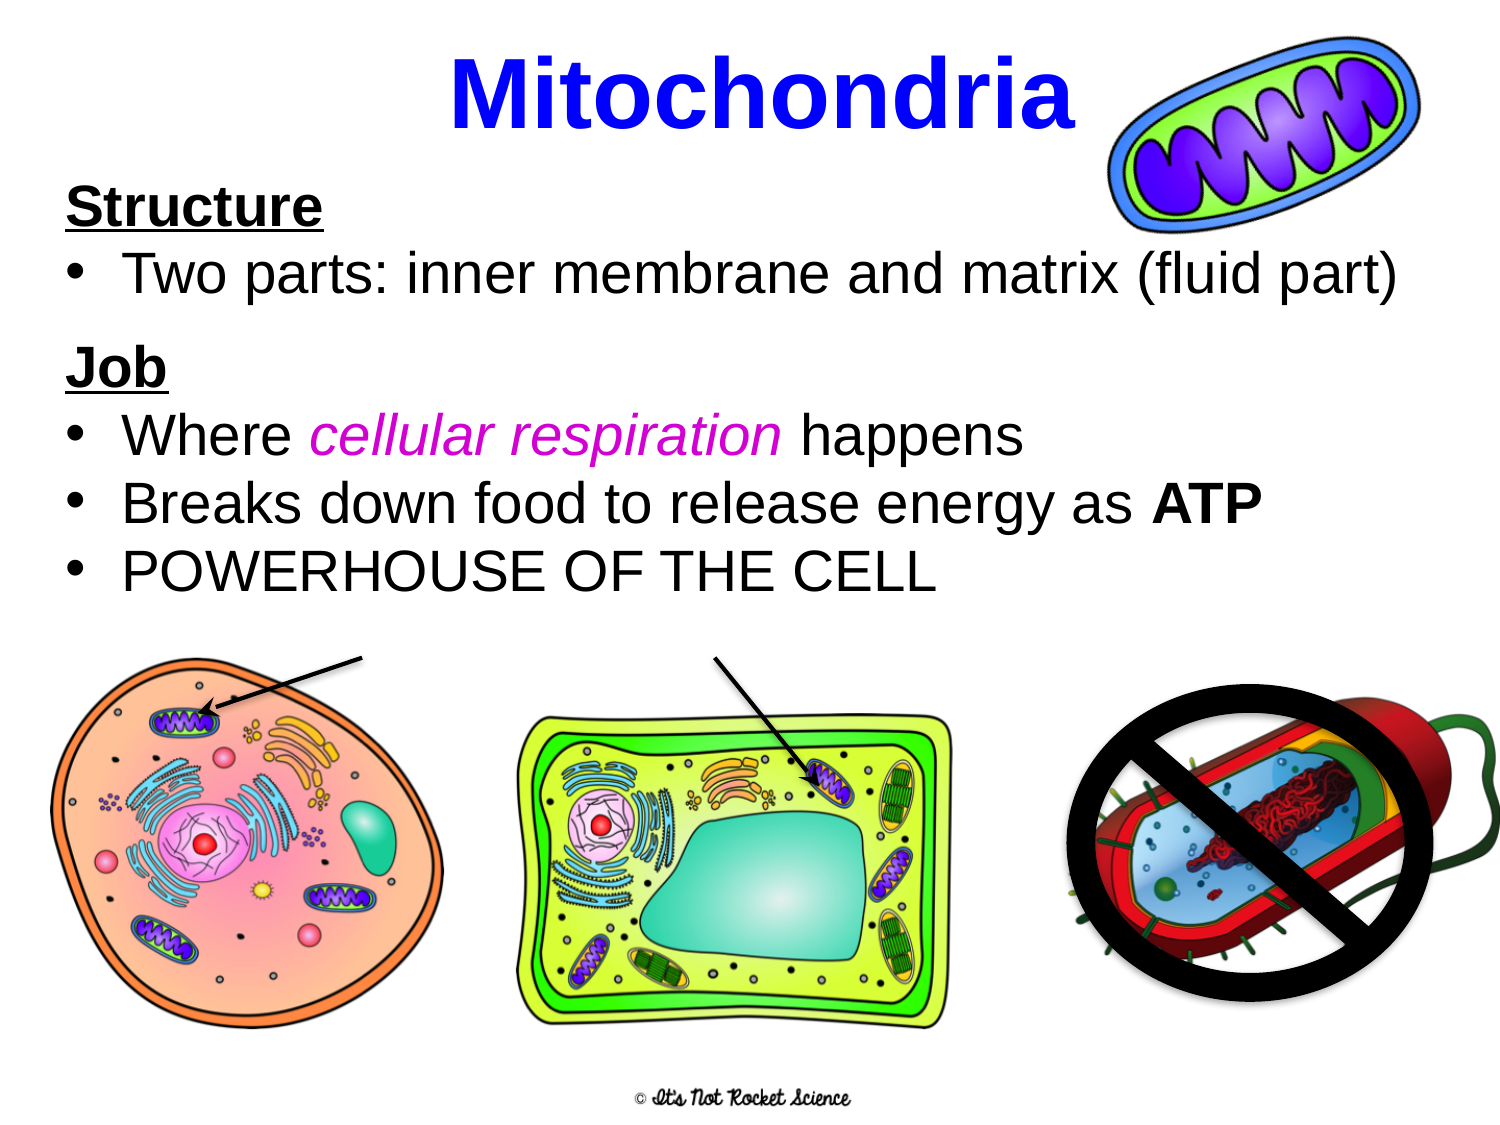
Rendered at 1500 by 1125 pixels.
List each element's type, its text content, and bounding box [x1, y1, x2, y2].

text_box [1067, 684, 1433, 1002]
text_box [714, 657, 820, 787]
picture [0, 0, 1500, 1125]
title Mitochondria [92, 17, 1432, 159]
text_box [197, 657, 363, 714]
list Structure Two parts: inner membrane and matrix (fluid part) Job Where cellular respiration happens Breaks down food to release energy as ATP POWERHOUSE OF THE CELL [50, 173, 1463, 543]
